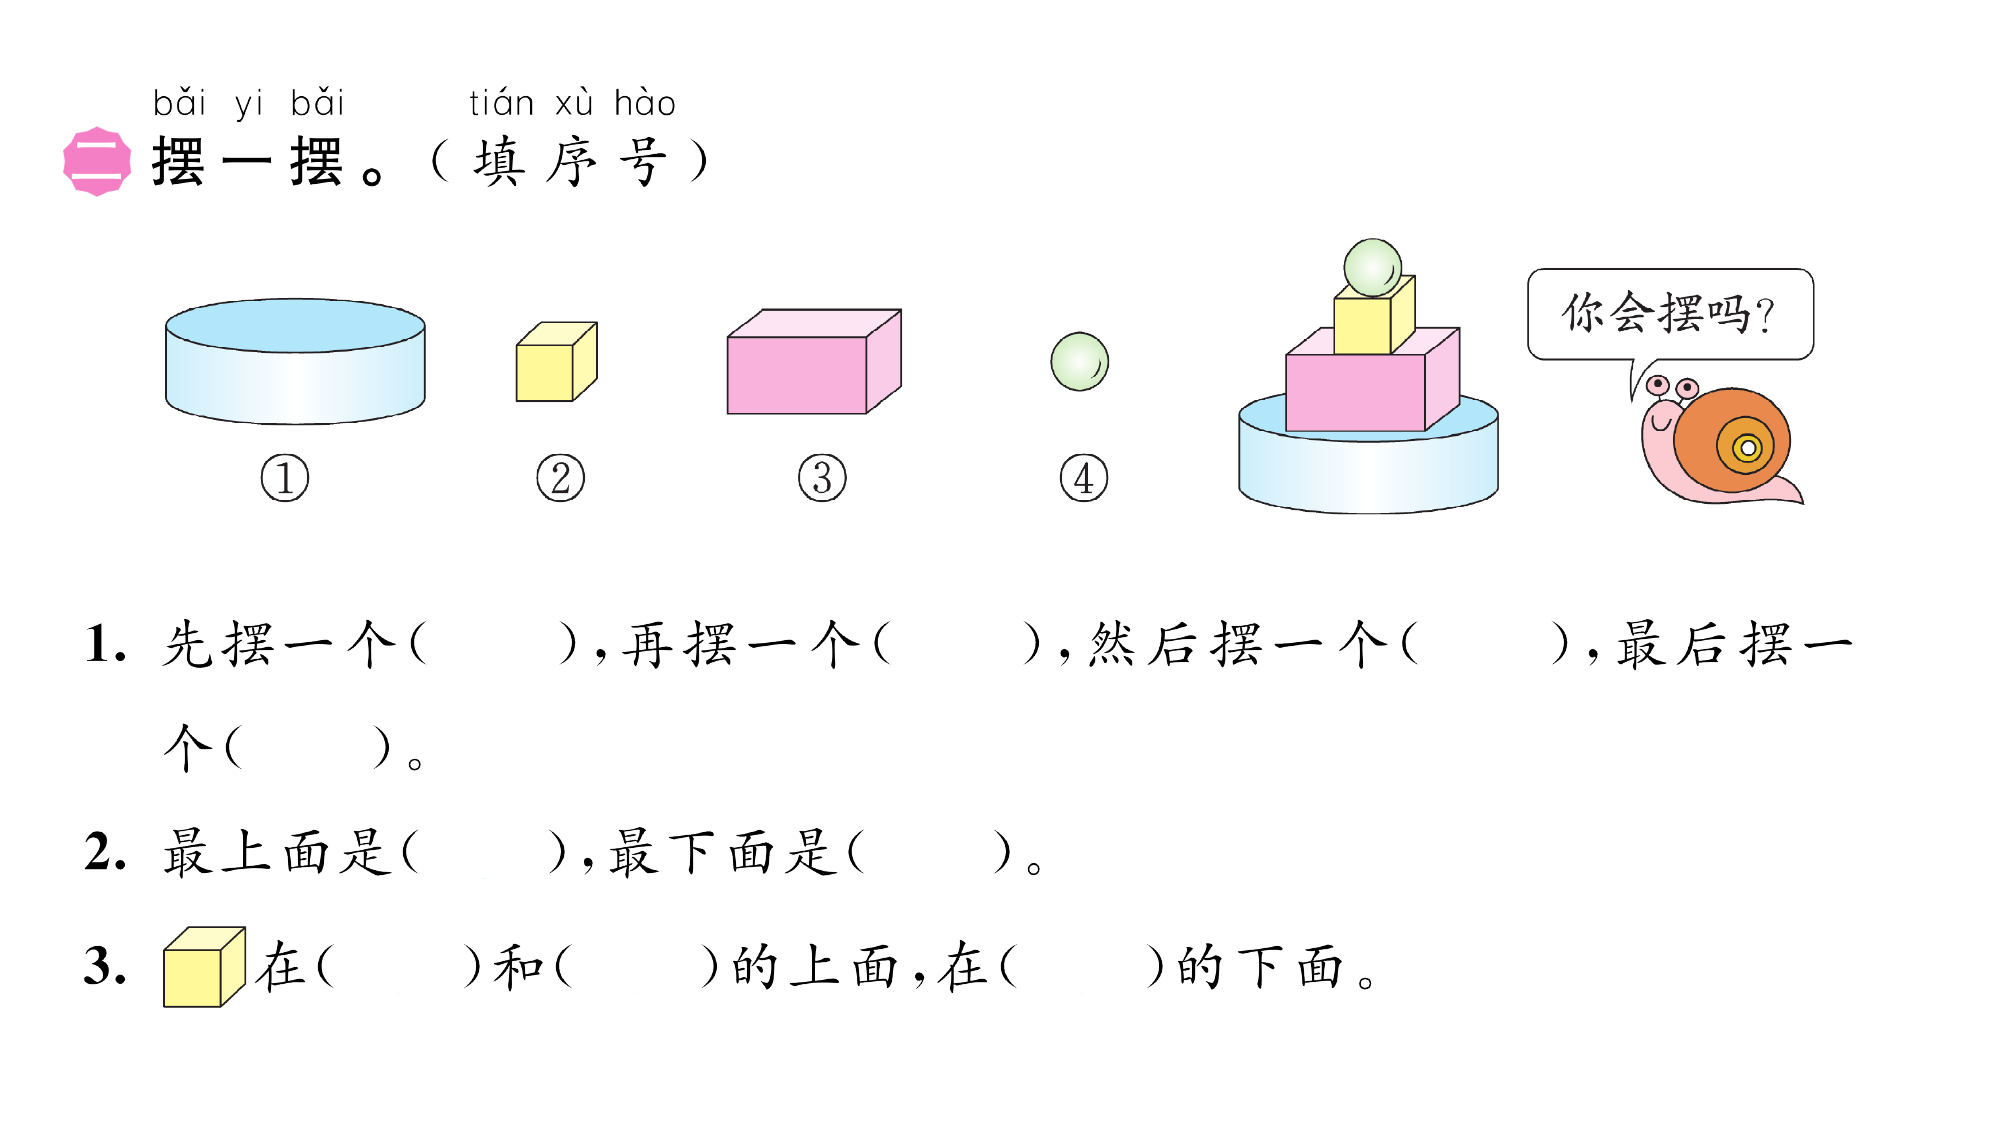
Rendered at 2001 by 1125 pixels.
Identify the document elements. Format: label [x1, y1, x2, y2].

picture [58, 58, 1949, 529]
picture [80, 582, 1971, 1022]
